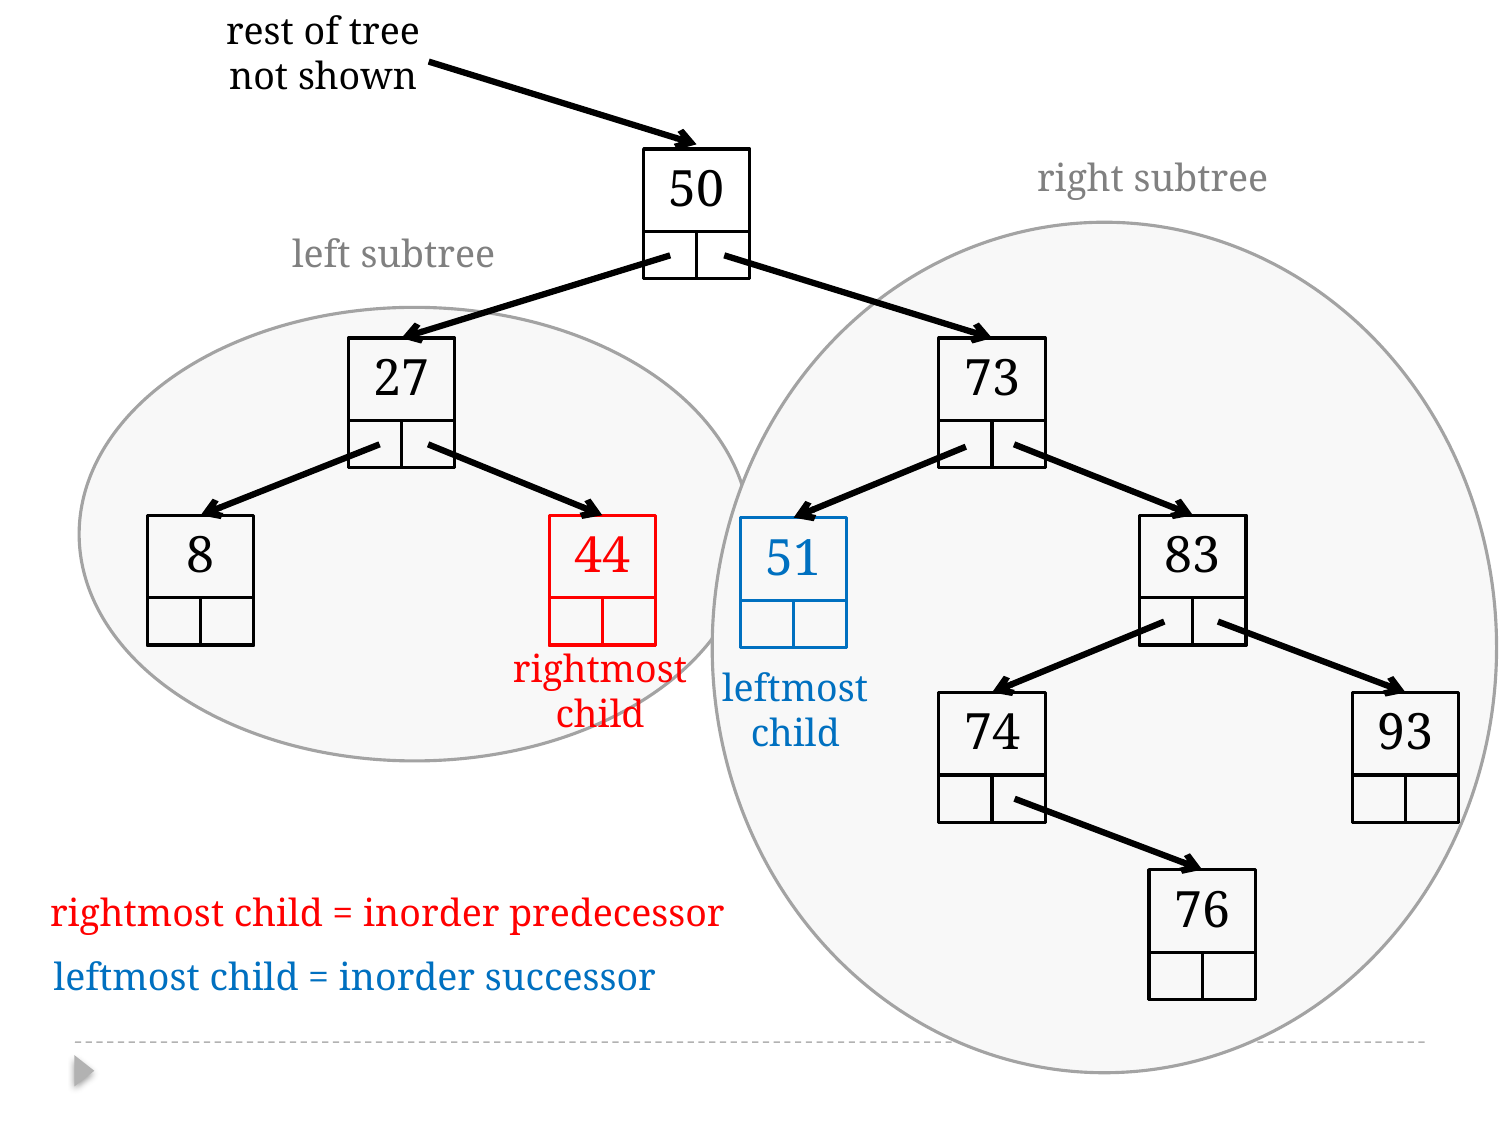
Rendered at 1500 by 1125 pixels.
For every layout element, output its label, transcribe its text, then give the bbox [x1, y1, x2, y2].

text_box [1013, 444, 1194, 516]
text_box 51 [739, 516, 848, 599]
text_box [347, 419, 400, 469]
text_box left subtree [277, 222, 511, 282]
text_box [1351, 773, 1404, 824]
text_box [548, 596, 601, 638]
text_box [456, 351, 742, 653]
text_box 8 [146, 514, 255, 596]
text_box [427, 444, 603, 516]
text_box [401, 255, 671, 339]
text_box rest of tree not shown [211, 0, 435, 105]
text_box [1014, 798, 1203, 870]
text_box leftmost child [707, 656, 884, 762]
text_box [400, 419, 456, 469]
text_box rightmost child = inorder predecessor [35, 882, 741, 942]
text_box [793, 446, 967, 518]
text_box 50 [642, 147, 751, 230]
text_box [991, 621, 1165, 693]
text_box [1191, 596, 1248, 647]
text_box 73 [937, 336, 1047, 419]
text_box 27 [347, 336, 456, 419]
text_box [428, 61, 697, 145]
text_box [1201, 951, 1257, 1001]
text_box right subtree [1022, 146, 1284, 207]
text_box [146, 596, 199, 647]
text_box [199, 596, 255, 647]
text_box [991, 773, 1047, 824]
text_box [1217, 621, 1406, 693]
text_box [77, 306, 551, 763]
text_box 44 [548, 514, 657, 596]
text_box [723, 255, 993, 339]
text_box [937, 773, 991, 824]
text_box [991, 419, 1047, 469]
text_box rightmost child [498, 638, 703, 743]
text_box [200, 444, 380, 516]
text_box 83 [1138, 514, 1248, 596]
text_box 76 [1147, 868, 1257, 951]
text_box [739, 599, 792, 649]
text_box [642, 230, 695, 280]
text_box 74 [937, 691, 1047, 773]
text_box [792, 599, 848, 649]
text_box leftmost child = inorder successor [39, 946, 672, 1006]
text_box [1147, 951, 1201, 1001]
text_box [1404, 773, 1460, 824]
text_box 93 [1351, 691, 1460, 773]
text_box [601, 596, 657, 638]
text_box [710, 220, 1499, 1075]
text_box [695, 230, 751, 280]
text_box [1138, 596, 1191, 647]
text_box [937, 419, 991, 469]
